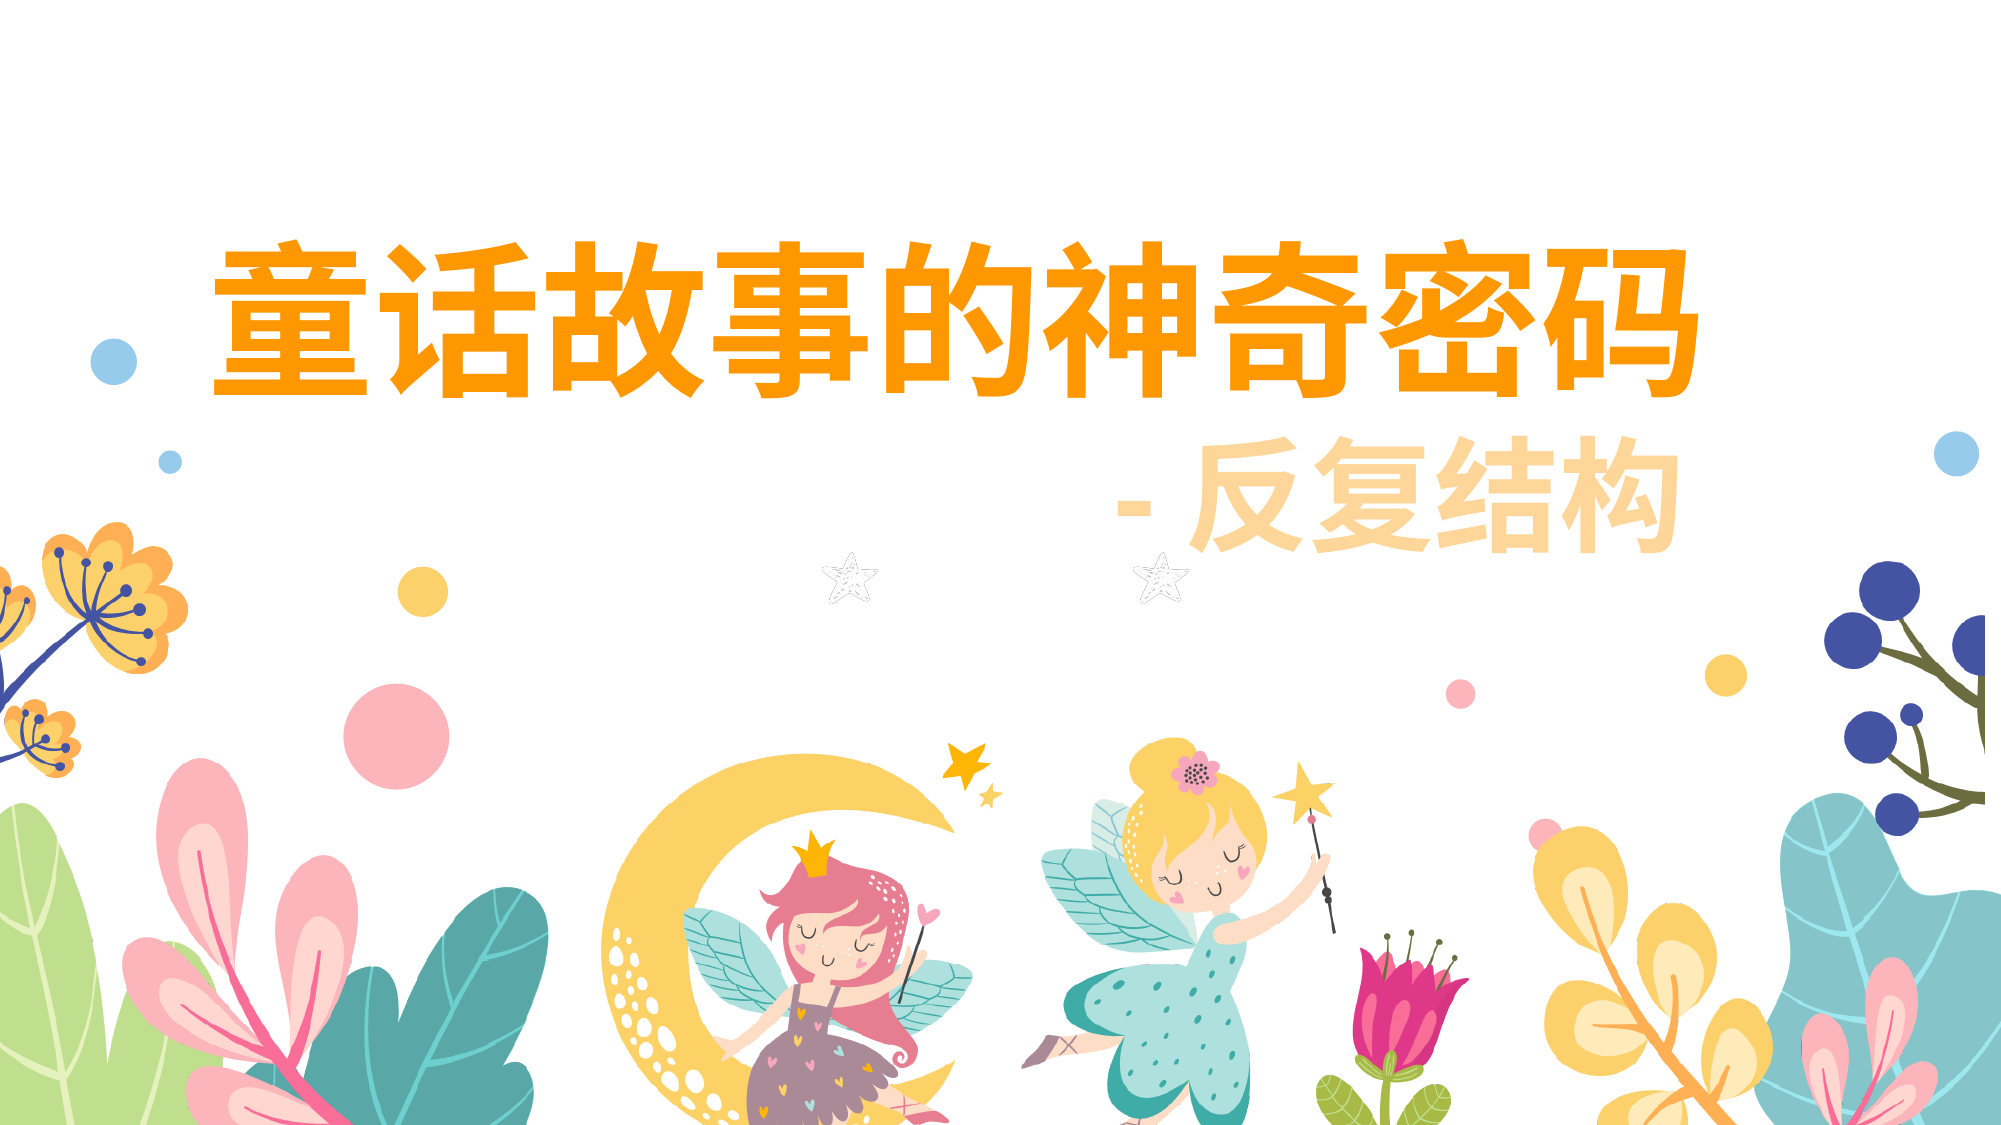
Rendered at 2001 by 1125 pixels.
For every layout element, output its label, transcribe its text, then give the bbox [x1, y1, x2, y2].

picture [0, 522, 2001, 1125]
text_box [90, 338, 137, 386]
text_box [1933, 431, 1980, 477]
text_box 童话故事的神奇密码 -反复结构 [192, 209, 1923, 522]
text_box [158, 450, 183, 474]
